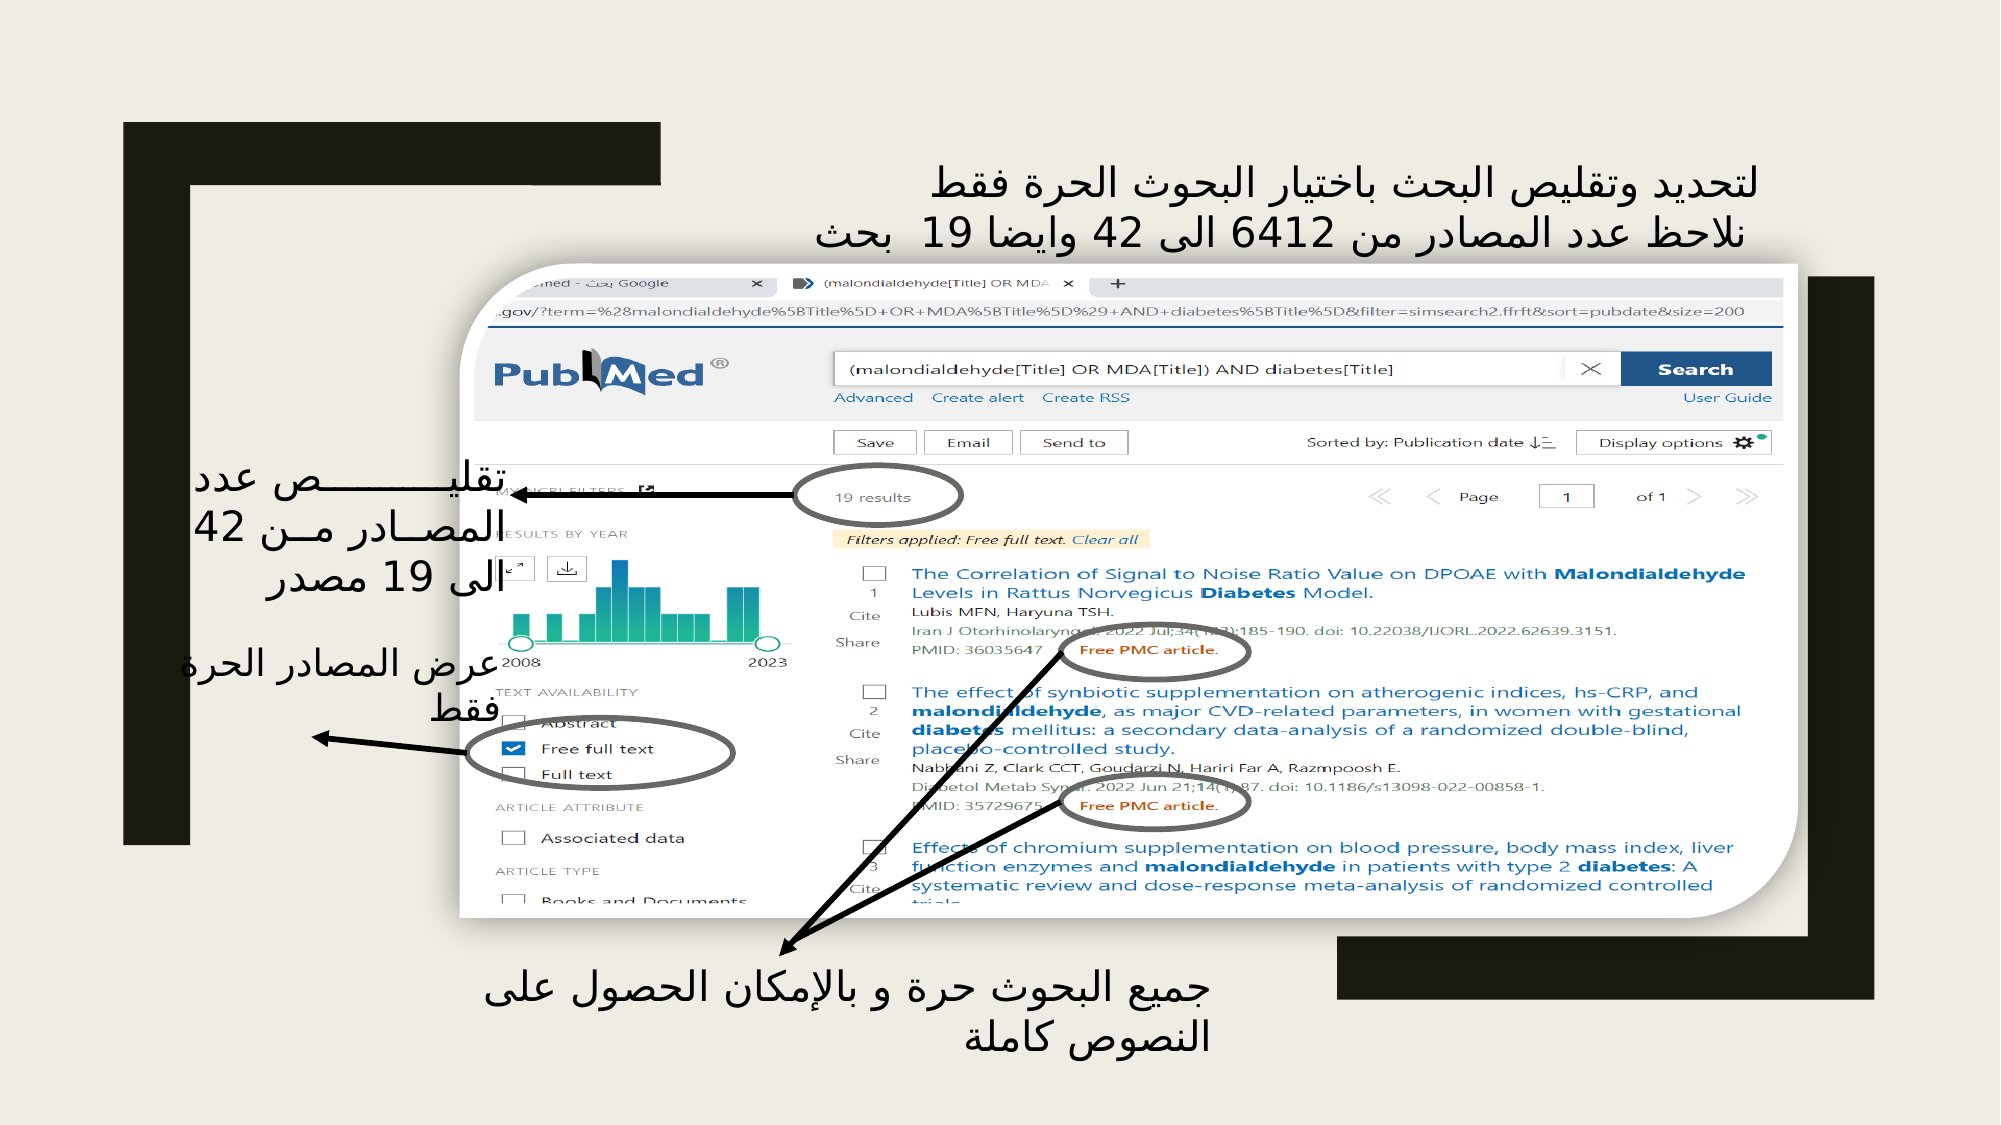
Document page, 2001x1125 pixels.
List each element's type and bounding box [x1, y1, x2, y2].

text_box [107, 148, 1791, 1018]
